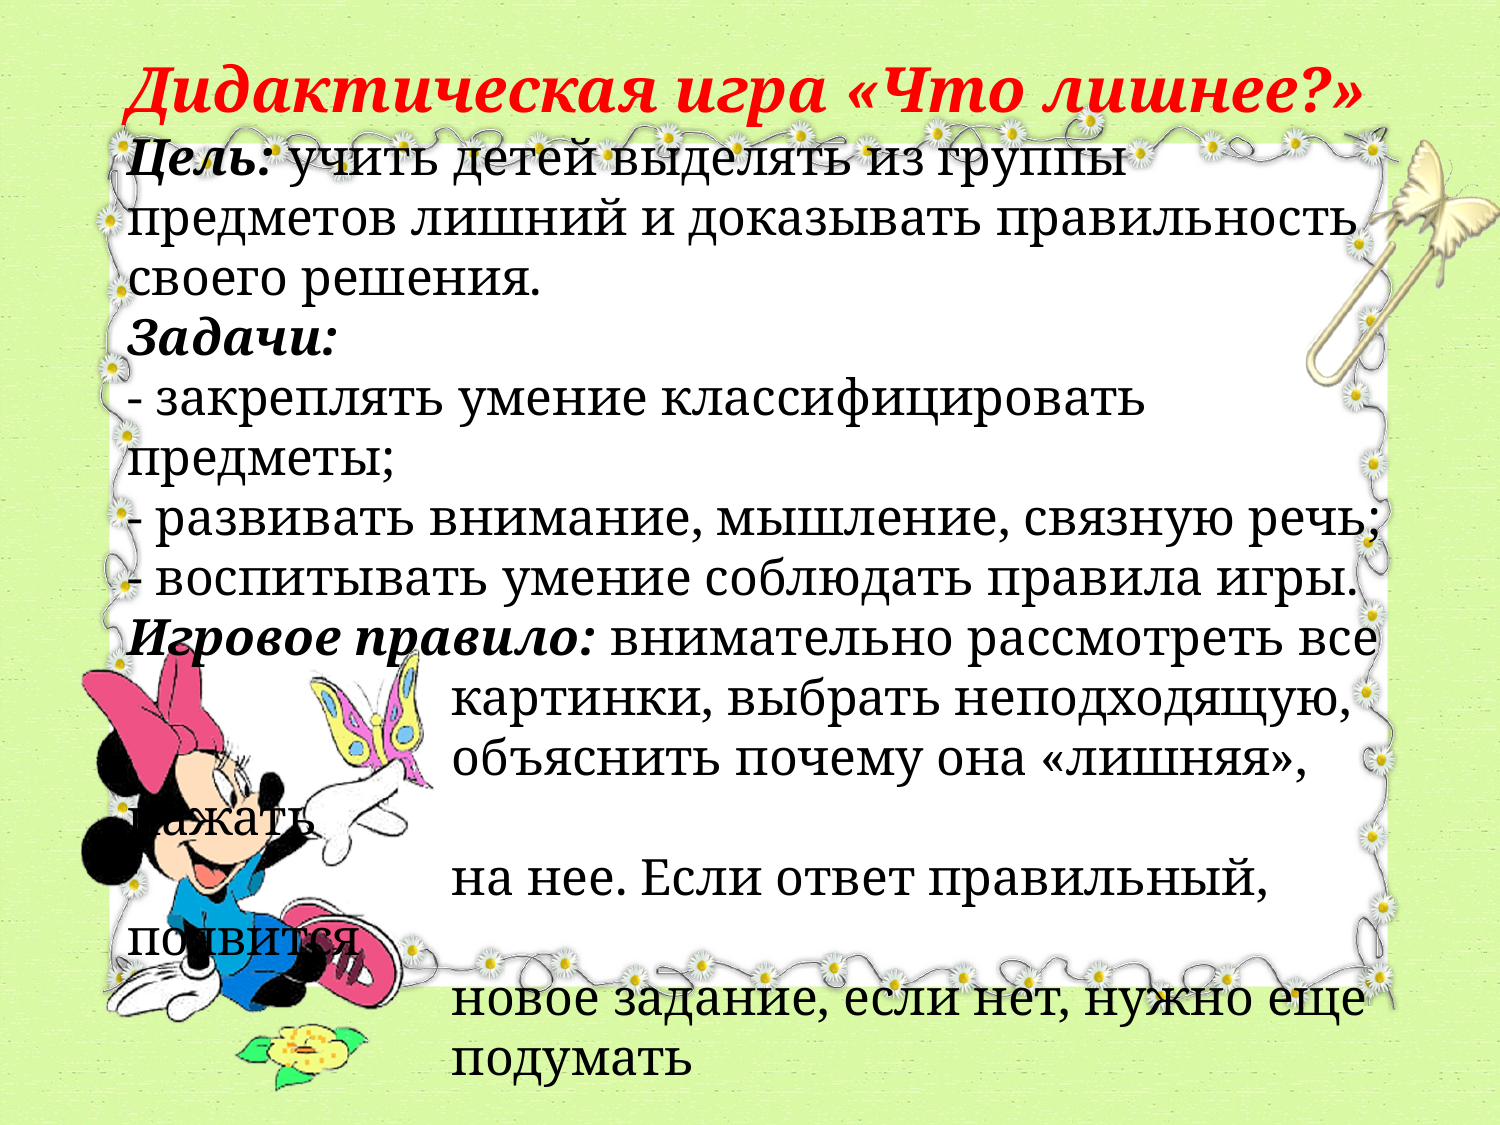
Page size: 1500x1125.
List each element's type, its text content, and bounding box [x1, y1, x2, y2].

title Дидактическая игра «Что лишнее?» Цель: учить детей выделять из группы предметов лишний и доказывать правильность своего решения. Задачи: - закреплять умение классифицировать предметы; - развивать внимание, мышление, связную речь; - воспитывать умение соблюдать правила игры. Игровое правило: внимательно рассмотреть все картинки, выбрать неподходящую, объяснить почему она «лишняя», нажать на нее. Если ответ правильный, появится новое задание, если нет, нужно еще подумать [112, 172, 1424, 1024]
picture [0, 0, 1500, 1125]
